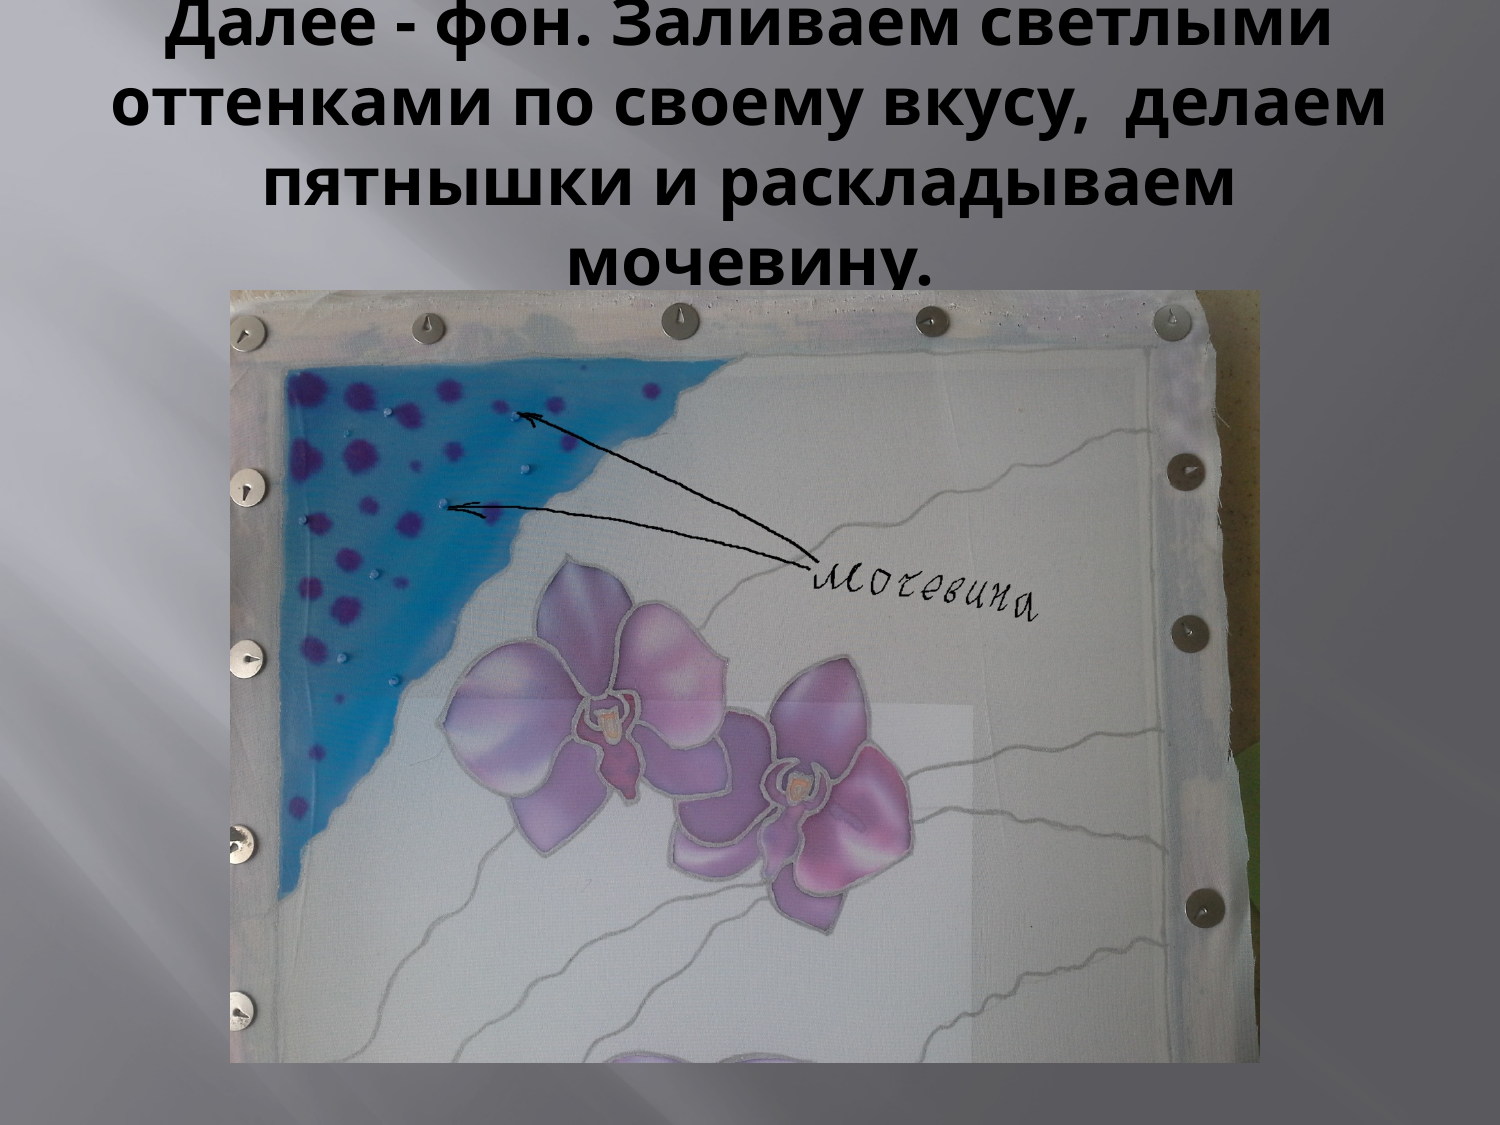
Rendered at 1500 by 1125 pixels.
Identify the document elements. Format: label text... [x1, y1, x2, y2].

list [229, 290, 1260, 1063]
title Далее - фон. Заливаем светлыми оттенками по своему вкусу, делаем пятнышки и раскладываем мочевину. [75, 45, 1425, 233]
